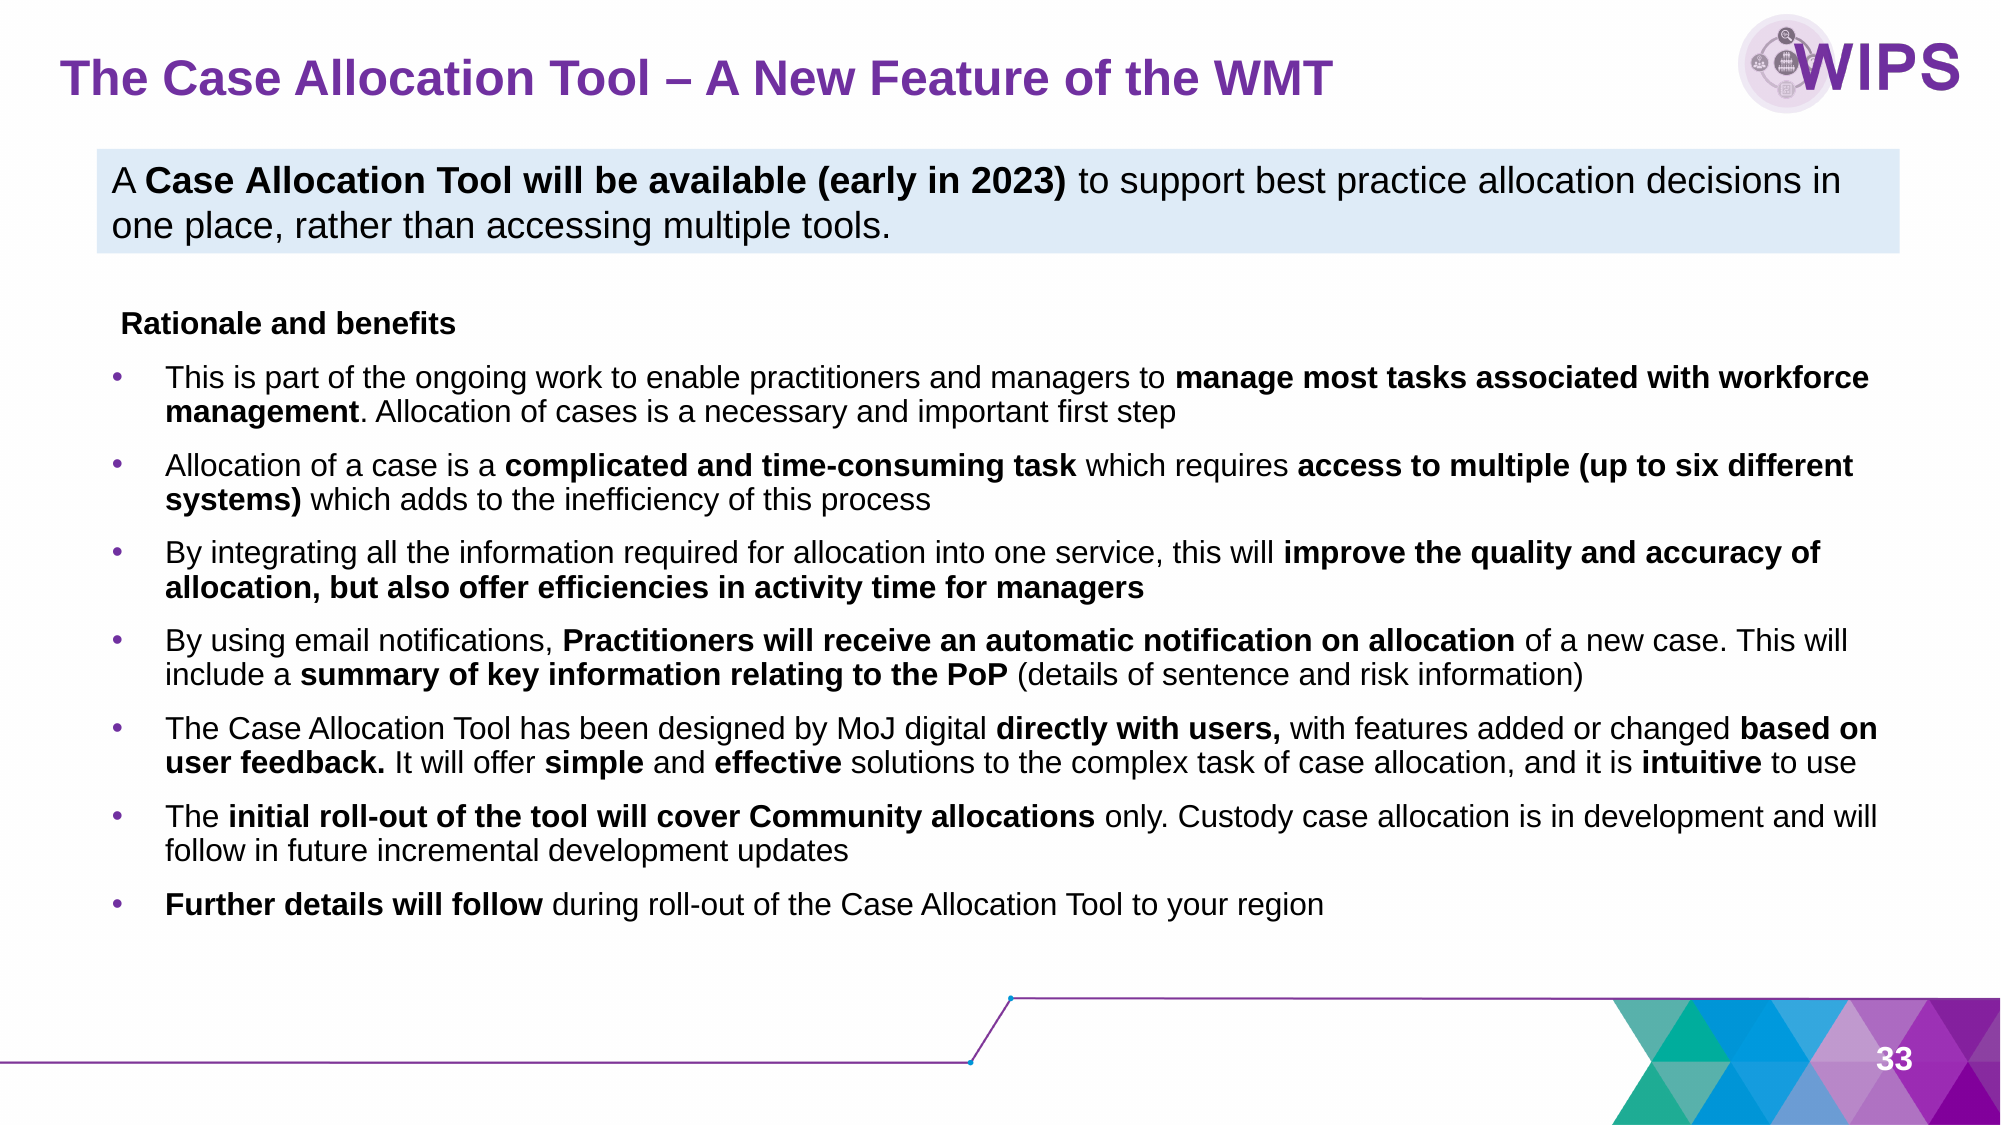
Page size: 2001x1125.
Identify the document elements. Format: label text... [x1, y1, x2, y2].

text_box A Case Allocation Tool will be available (early in 2023) to support best practice allocation decisions in one place, rather than accessing multiple tools. [96, 148, 1900, 254]
text_box Rationale and benefits This is part of the ongoing work to enable practitioners and managers to manage most tasks associated with workforce management. Allocation of cases is a necessary and important first step Allocation of a case is a complicated and time-consuming task which requires access to multiple (up to six different systems) which adds to the inefficiency of this process By integrating all the information required for allocation into one service, this will improve the quality and accuracy of allocation, but also offer efficiencies in activity time for managers By using email notifications, Practitioners will receive an automatic notification on allocation of a new case. This will include a summary of key information relating to the PoP (details of sentence and risk information) The Case Allocation Tool has been designed by MoJ digital directly with users, with features added or changed based on user feedback. It will offer simple and effective solutions to the complex task of case allocation, and it is intuitive to use The initial roll-out of the tool will cover Community allocations only. Custody case allocation is in development and will follow in future incremental development updates Further details will follow during roll-out of the Case Allocation Tool to your region [96, 299, 1900, 947]
picture [0, 0, 2001, 1125]
title The Case Allocation Tool – A New Feature of the WMT [44, 33, 1738, 125]
